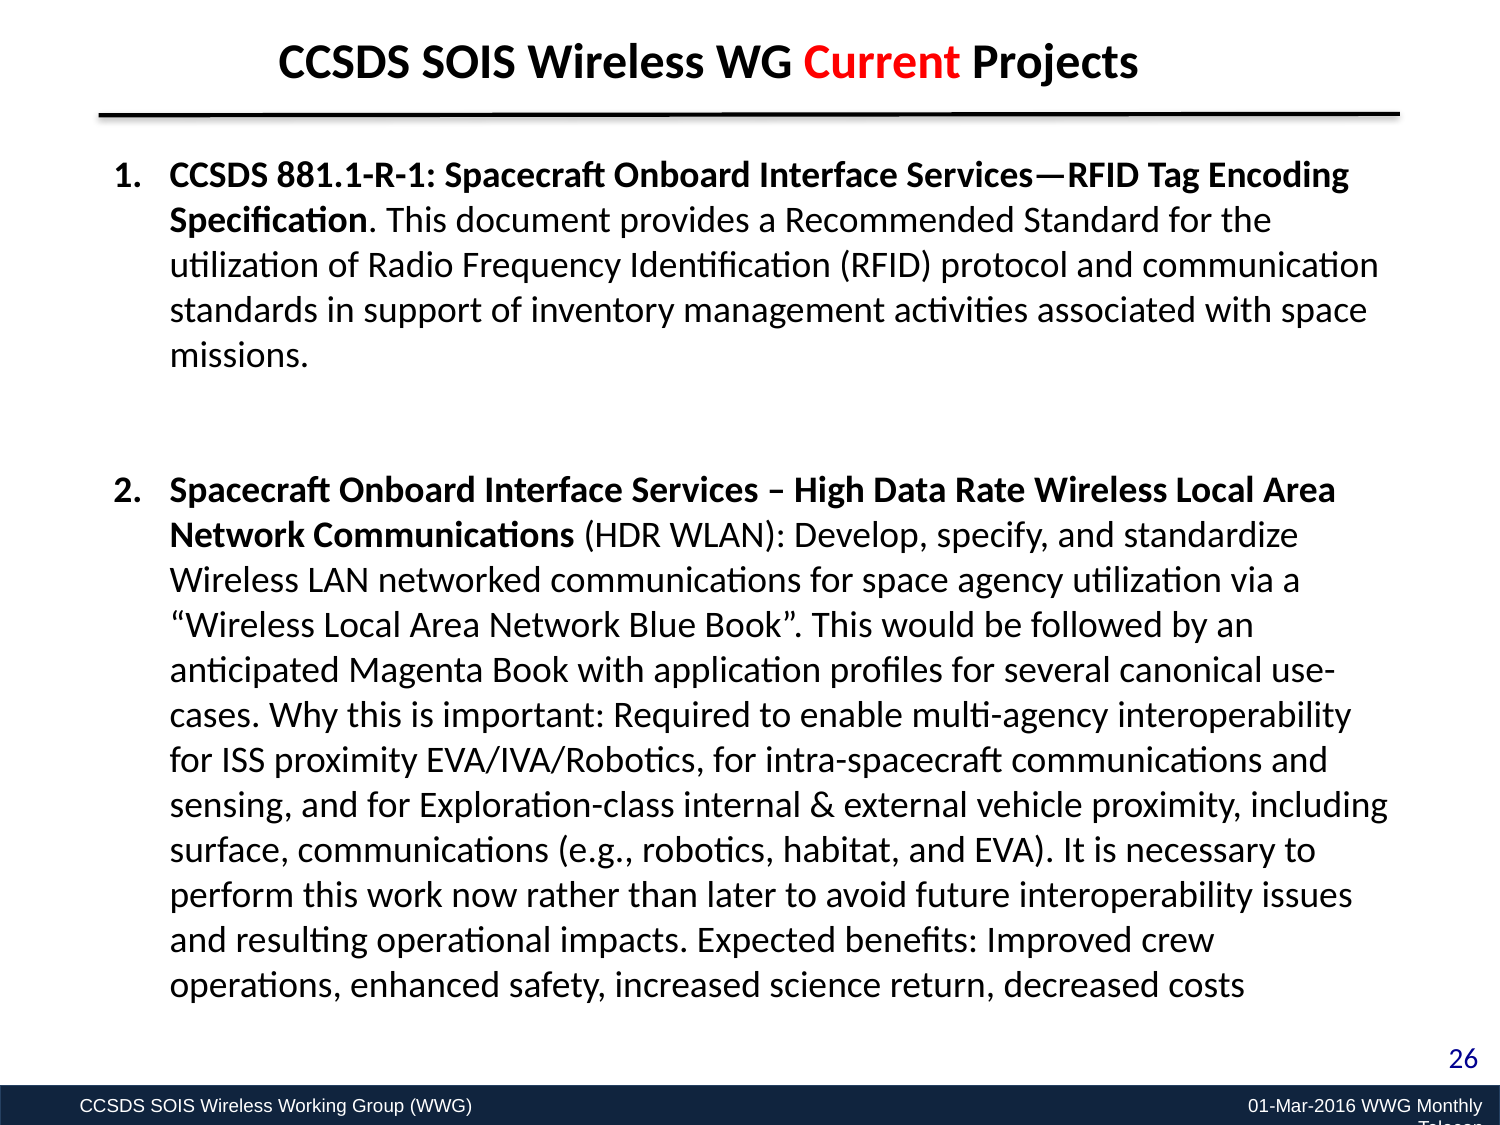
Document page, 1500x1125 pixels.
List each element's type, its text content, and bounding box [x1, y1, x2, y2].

text_box CCSDS 881.1-R-1: Spacecraft Onboard Interface Services—RFID Tag Encoding Specification. This document provides a Recommended Standard for the utilization of Radio Frequency Identification (RFID) protocol and communication standards in support of inventory management activities associated with space missions. Spacecraft Onboard Interface Services – High Data Rate Wireless Local Area Network Communications (HDR WLAN): Develop, specify, and standardize Wireless LAN networked communications for space agency utilization via a “Wireless Local Area Network Blue Book”. This would be followed by an anticipated Magenta Book with application profiles for several canonical use-cases. Why this is important: Required to enable multi-agency interoperability for ISS proximity EVA/IVA/Robotics, for intra-spacecraft communications and sensing, and for Exploration-class internal & external vehicle proximity, including surface, communications (e.g., robotics, habitat, and EVA). It is necessary to perform this work now rather than later to avoid future interoperability issues and resulting operational impacts. Expected benefits: Improved crew operations, enhanced safety, increased science return, decreased costs [98, 142, 1412, 1057]
text_box CCSDS SOIS Wireless WG Current Projects [263, 21, 1155, 97]
